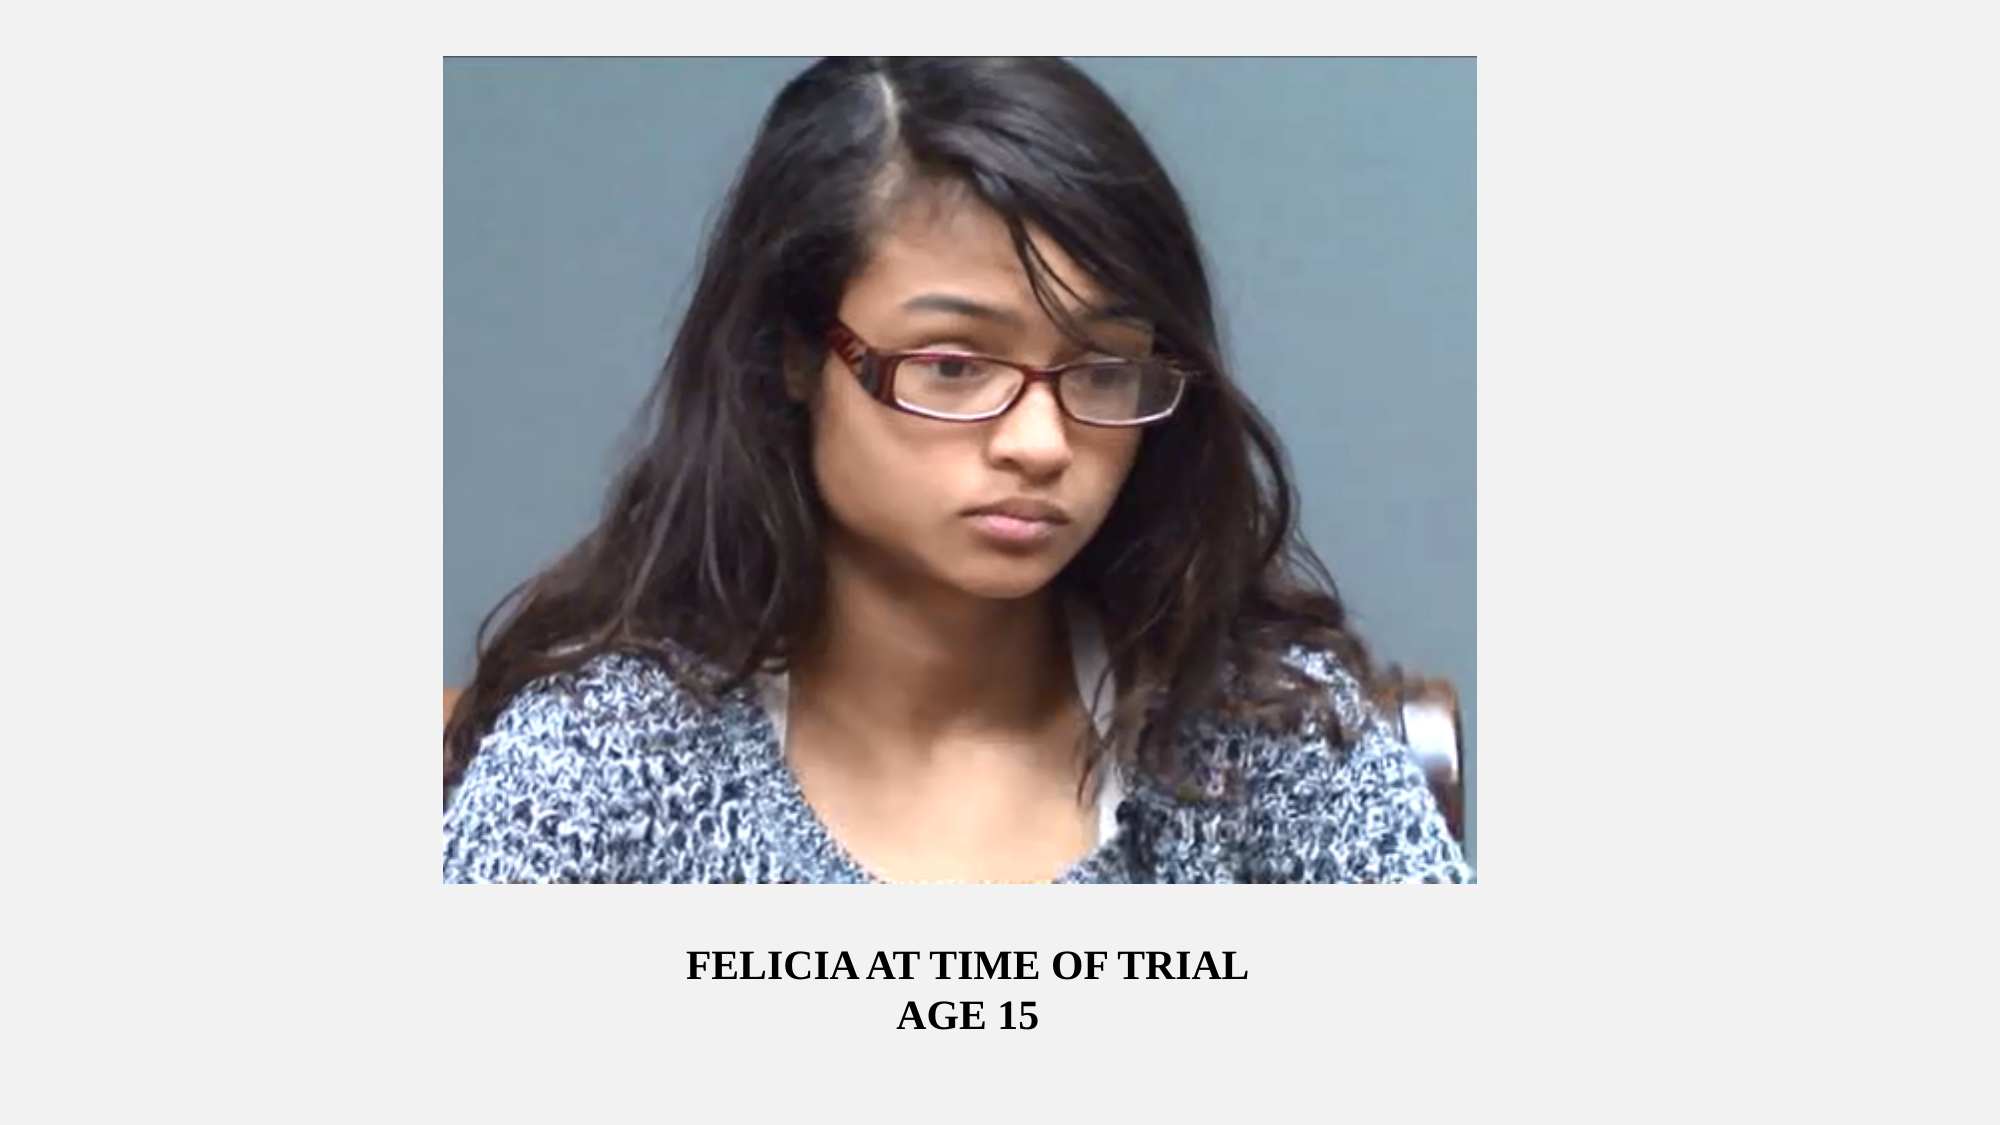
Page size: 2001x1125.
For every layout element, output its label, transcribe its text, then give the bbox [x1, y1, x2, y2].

text_box FELICIA AT TIME OF TRIAL AGE 15 [647, 930, 1288, 1045]
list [443, 56, 1477, 885]
